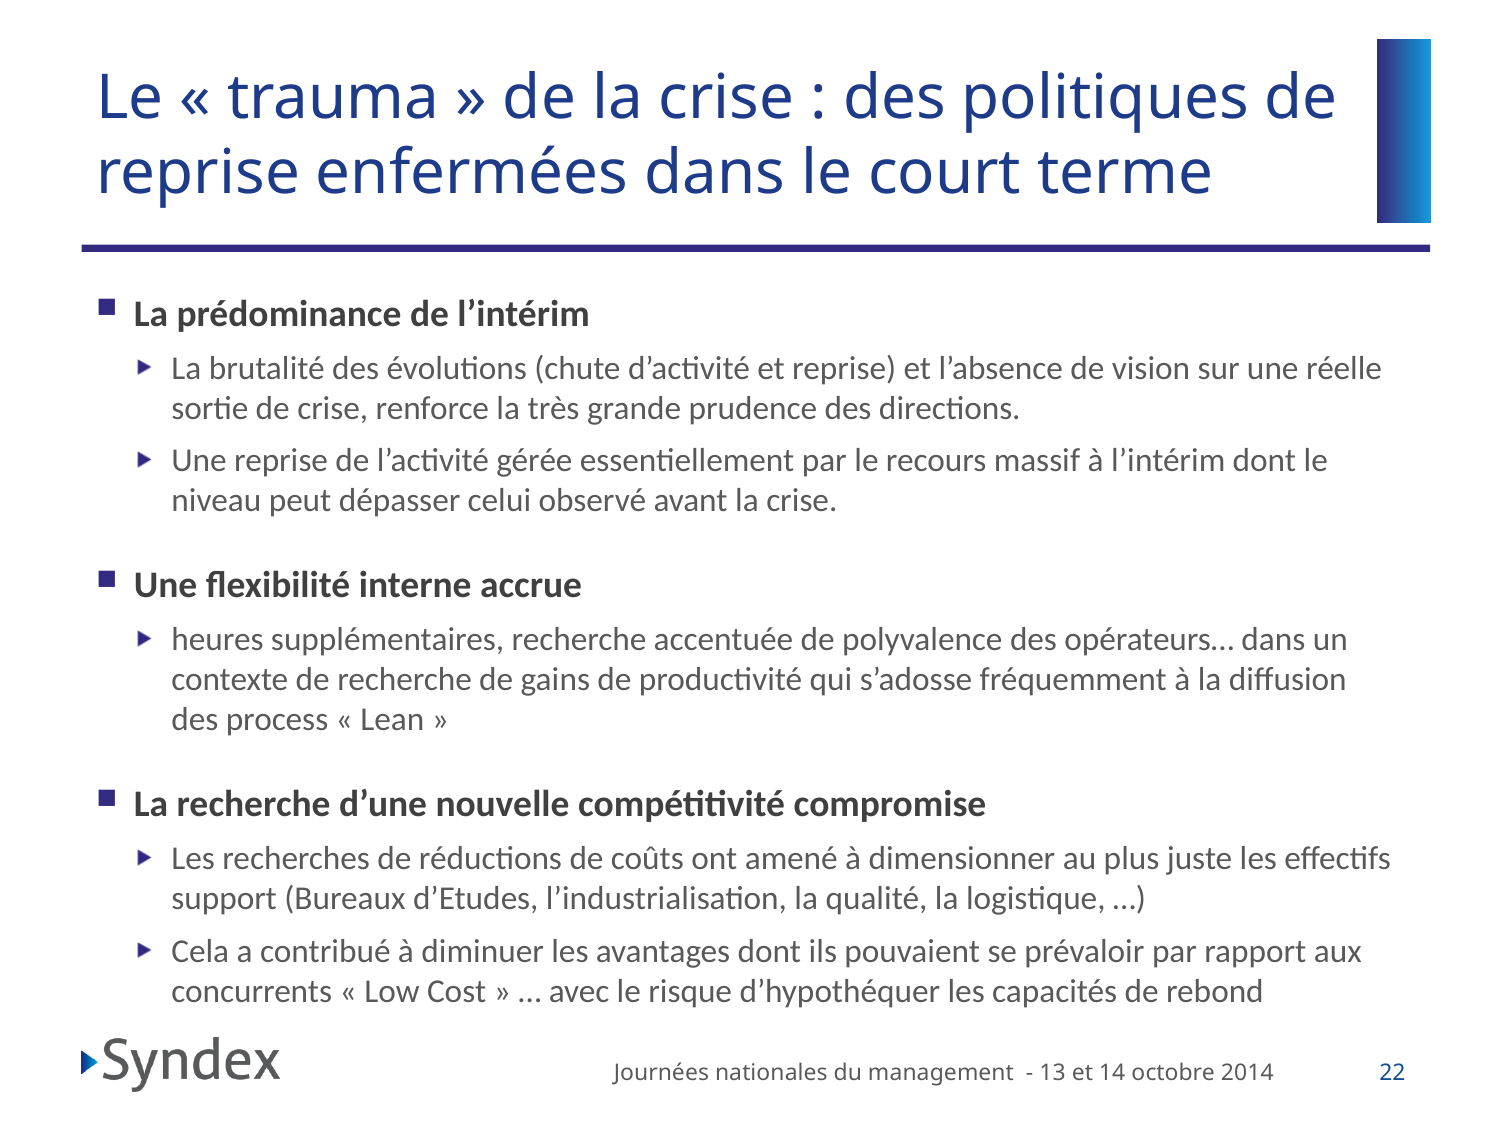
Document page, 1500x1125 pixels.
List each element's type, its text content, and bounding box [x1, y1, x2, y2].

title Le « trauma » de la crise : des politiques de reprise enfermées dans le court terme [81, 39, 1361, 223]
picture [81, 1037, 280, 1092]
picture [1377, 39, 1431, 223]
list La prédominance de l’intérim La brutalité des évolutions (chute d’activité et reprise) et l’absence de vision sur une réelle sortie de crise, renforce la très grande prudence des directions. Une reprise de l’activité gérée essentiellement par le recours massif à l’intérim dont le niveau peut dépasser celui observé avant la crise. Une flexibilité interne accrue heures supplémentaires, recherche accentuée de polyvalence des opérateurs… dans un contexte de recherche de gains de productivité qui s’adosse fréquemment à la diffusion des process « Lean » La recherche d’une nouvelle compétitivité compromise Les recherches de réductions de coûts ont amené à dimensionner au plus juste les effectifs support (Bureaux d’Etudes, l’industrialisation, la qualité, la logistique, …) Cela a contribué à diminuer les avantages dont ils pouvaient se prévaloir par rapport aux concurrents « Low Cost » … avec le risque d’hypothéquer les capacités de rebond [81, 281, 1411, 1028]
